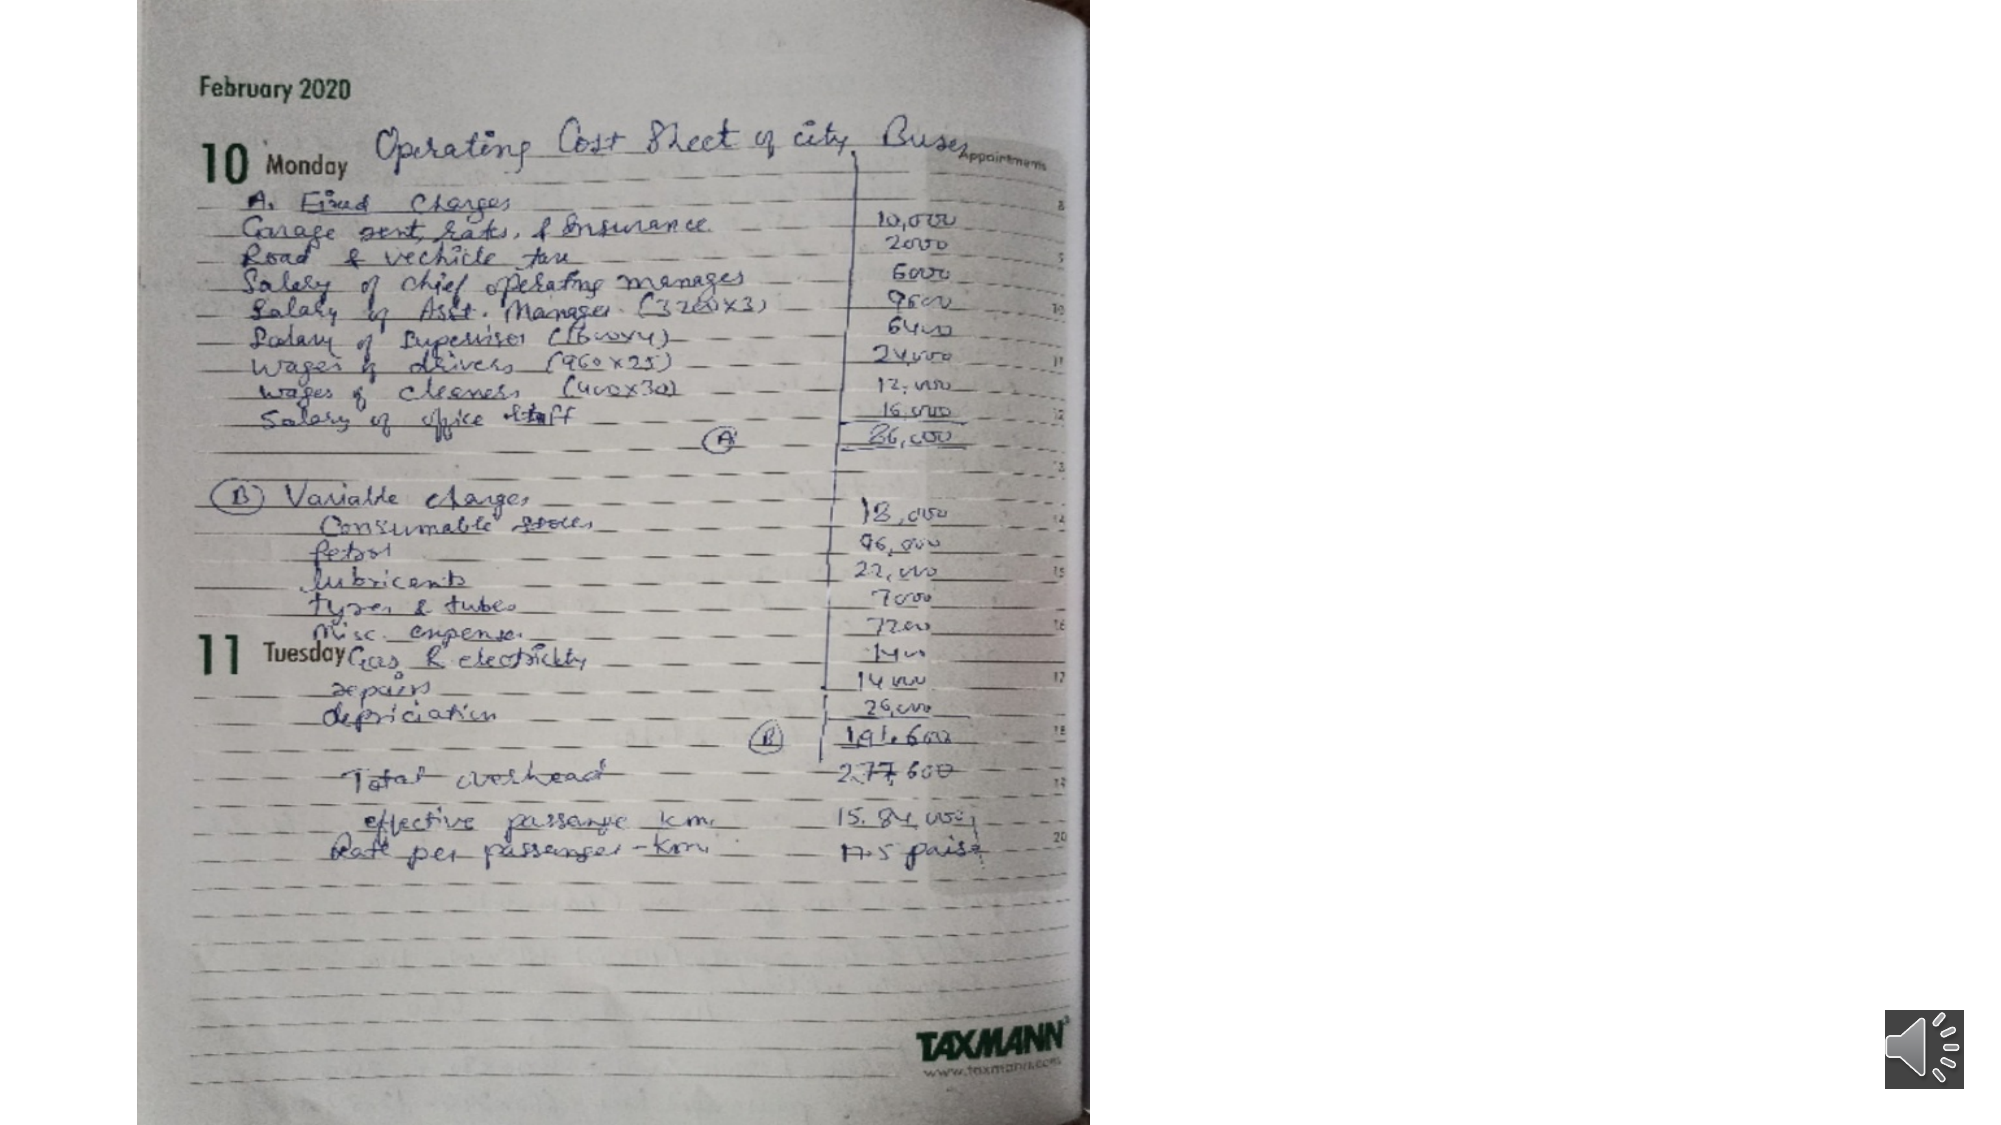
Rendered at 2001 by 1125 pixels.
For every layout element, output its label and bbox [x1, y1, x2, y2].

list [137, 0, 1090, 1125]
picture [1884, 1009, 1965, 1090]
